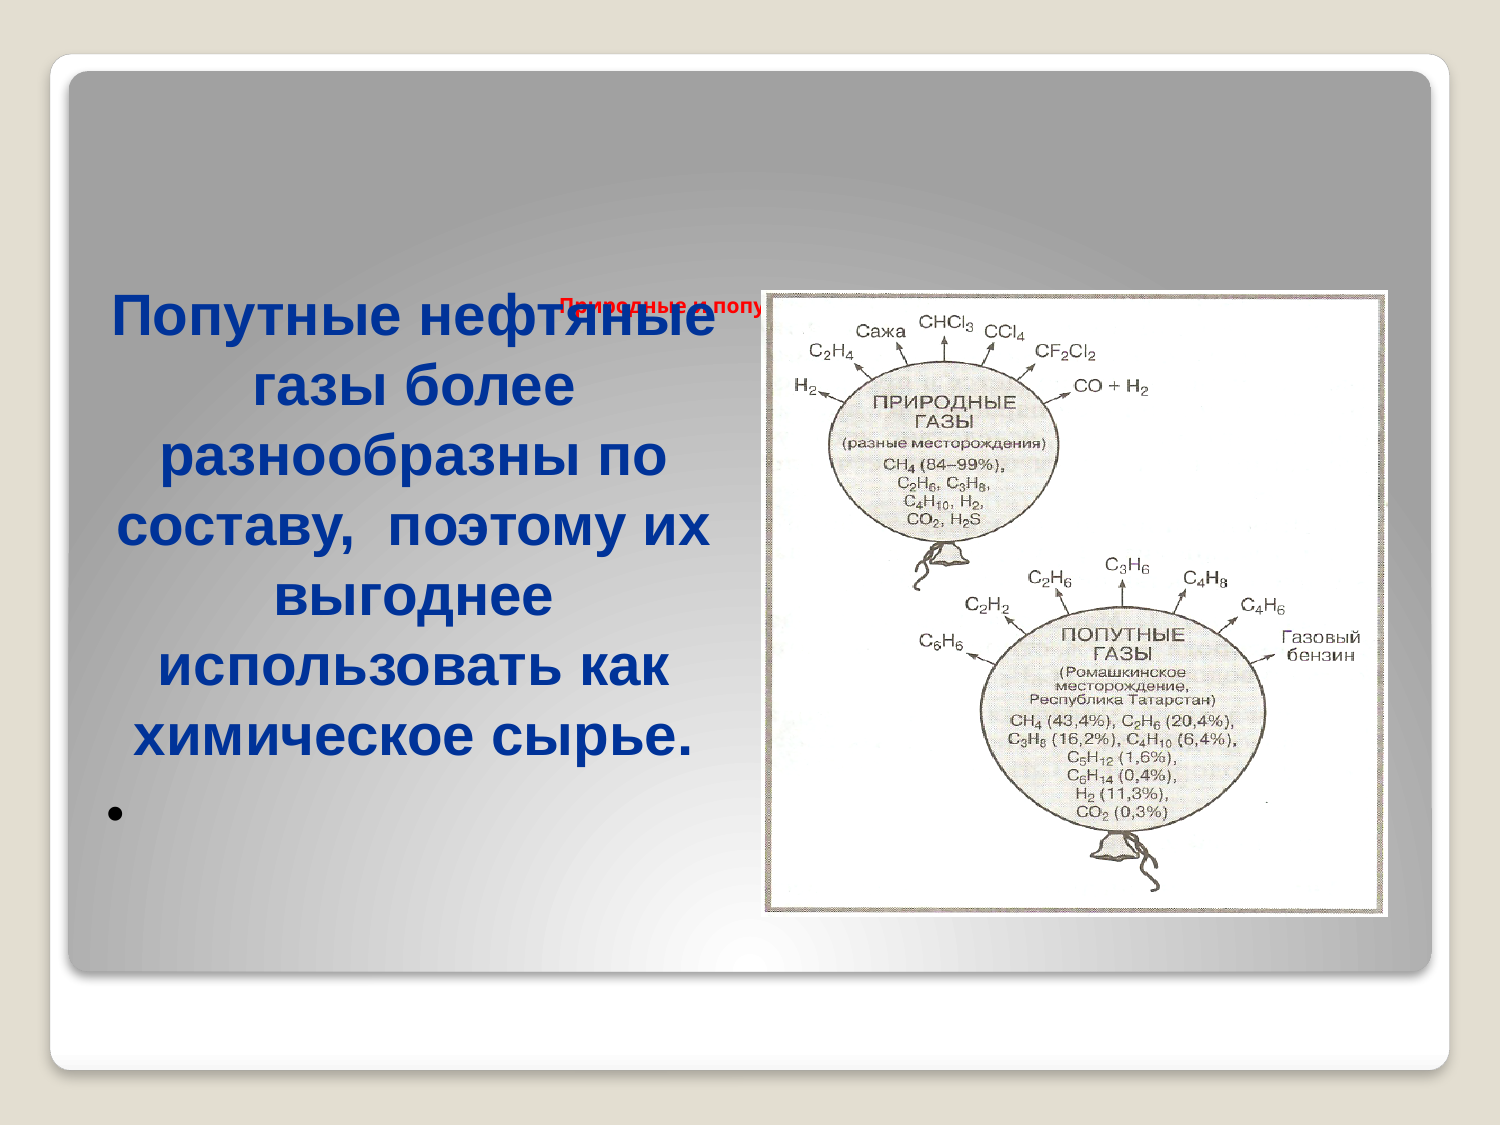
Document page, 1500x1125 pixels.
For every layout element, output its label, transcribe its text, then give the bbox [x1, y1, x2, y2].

list Попутные нефтяные газы более разнообразны по составу, поэтому их выгоднее использовать как химическое сырье. [75, 262, 738, 1006]
title Природные и попутные нефтяные газы [88, 101, 1462, 350]
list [761, 290, 1388, 918]
